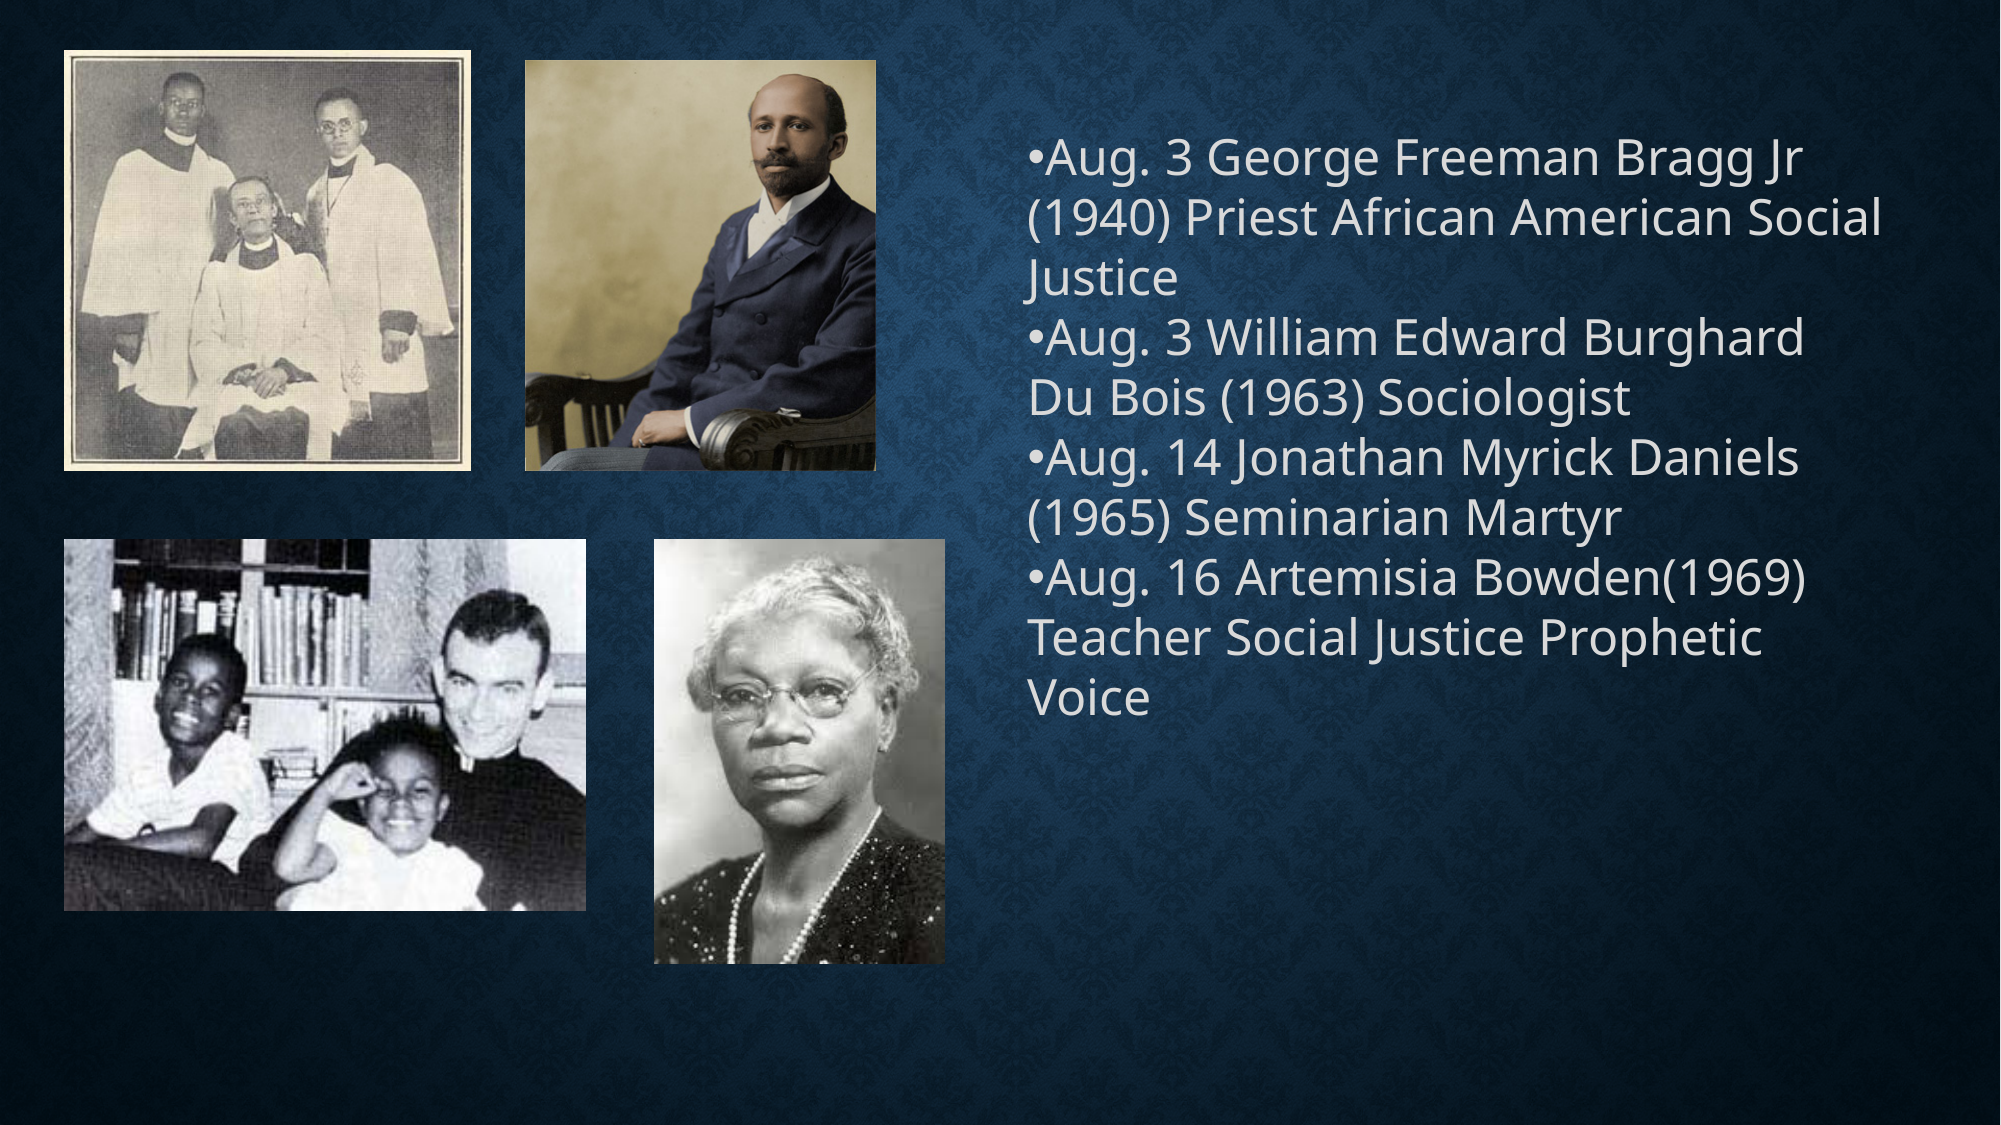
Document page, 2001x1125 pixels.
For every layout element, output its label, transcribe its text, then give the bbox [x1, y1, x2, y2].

text_box Aug. 3 George Freeman Bragg Jr (1940) Priest African American Social Justice Aug. 3 William Edward Burghard Du Bois (1963) Sociologist Aug. 14 Jonathan Myrick Daniels (1965) Seminarian Martyr Aug. 16 Artemisia Bowden(1969) Teacher Social Justice Prophetic Voice [1013, 118, 1901, 734]
picture [64, 538, 587, 911]
picture [653, 539, 946, 964]
picture [525, 60, 877, 472]
picture [64, 50, 471, 472]
